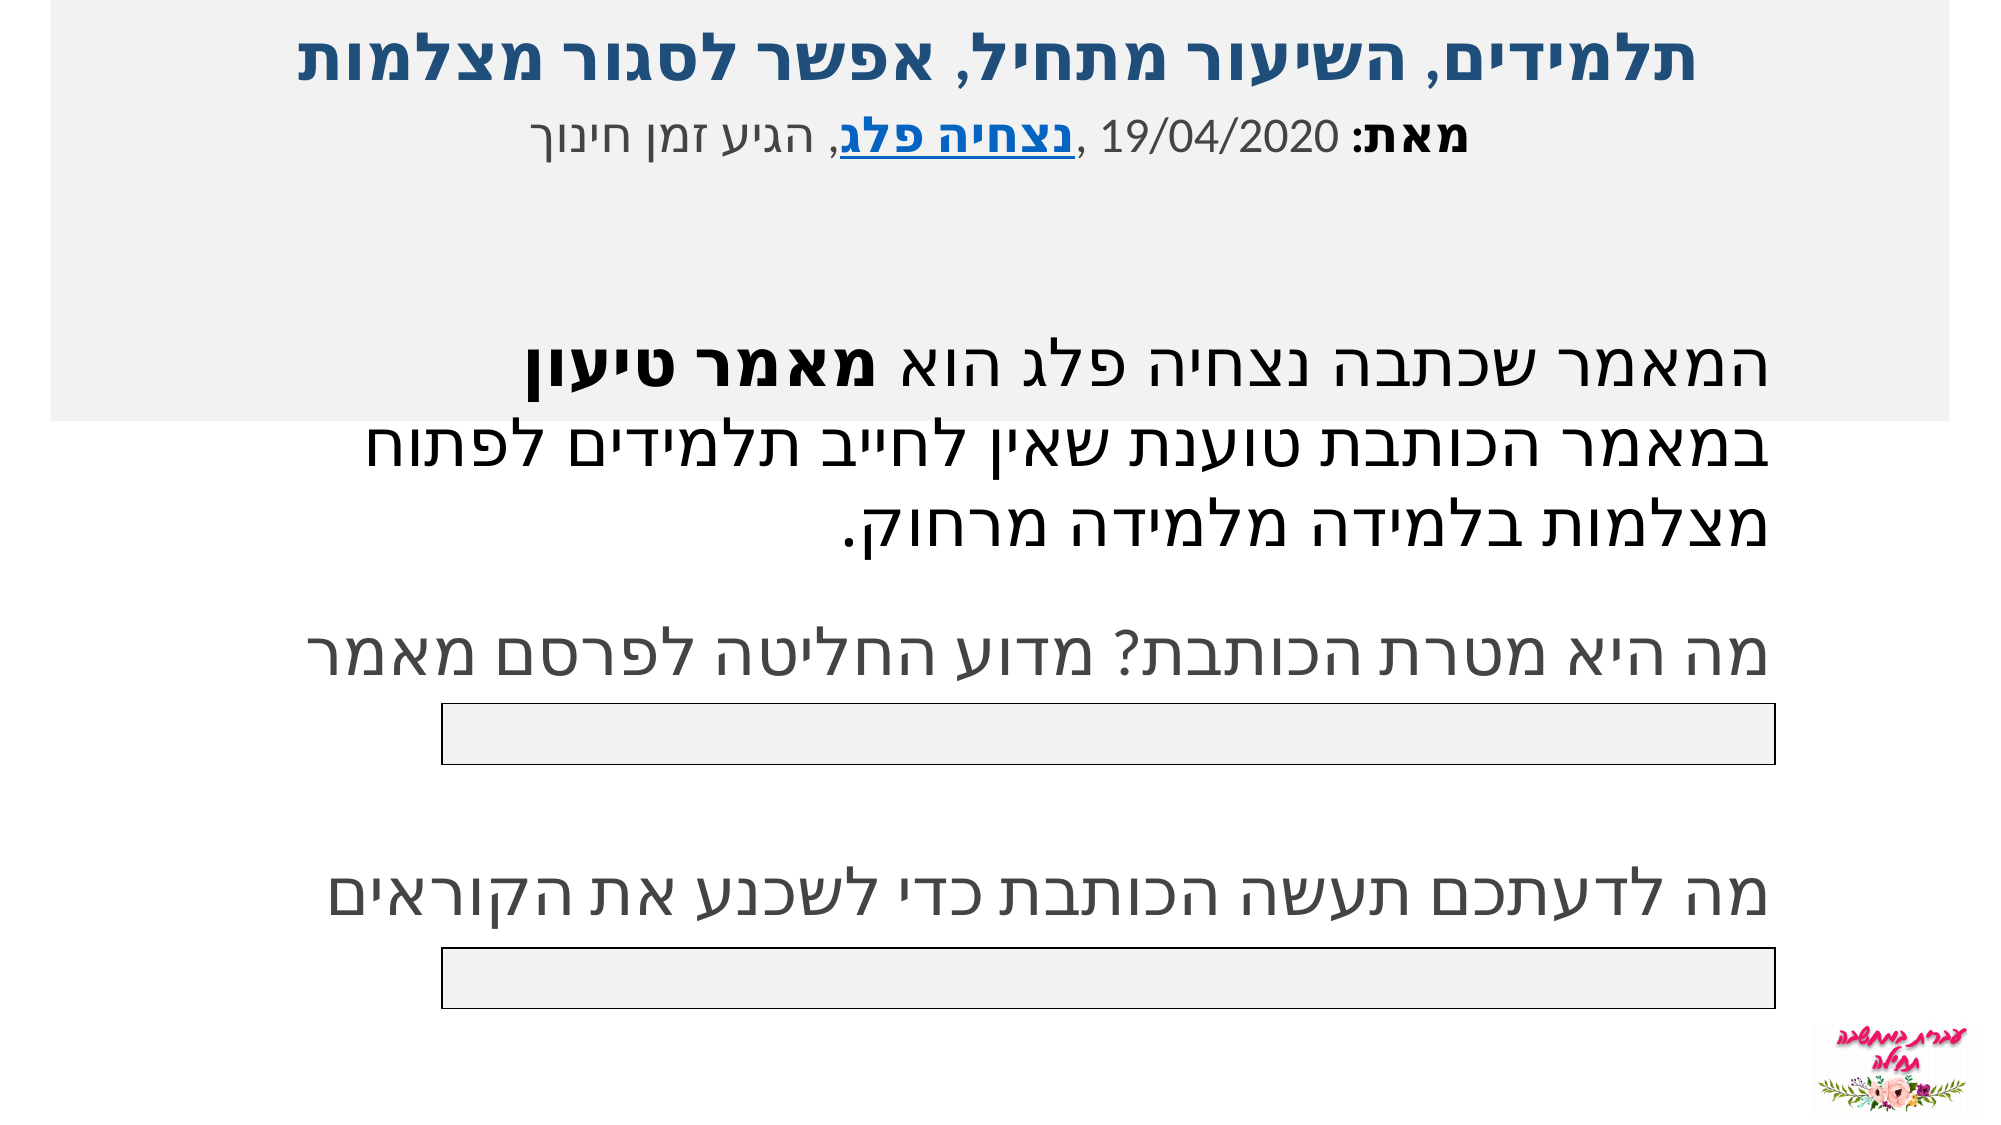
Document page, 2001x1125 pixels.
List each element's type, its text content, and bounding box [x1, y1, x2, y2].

text_box המאמר שכתבה נצחיה פלג הוא מאמר טיעון במאמר הכותבת טוענת שאין לחייב תלמידים לפתוח מצלמות בלמידה מלמידה מרחוק. [142, 312, 1788, 568]
table_header [443, 949, 1774, 1008]
table_header [443, 704, 1774, 764]
picture [1813, 1023, 1981, 1115]
list תלמידים, השיעור מתחיל, אפשר לסגור מצלמות ‎‎מאת: ‎נצחיה פלג, 19/04/2020, הגיע זמן חינוך [50, 0, 1950, 422]
text_box מה היא מטרת הכותבת? מדוע החליטה לפרסם מאמר בנושא? מה לדעתכם תעשה הכותבת כדי לשכנע את הקוראים בטענותיה? [224, 601, 1788, 1096]
